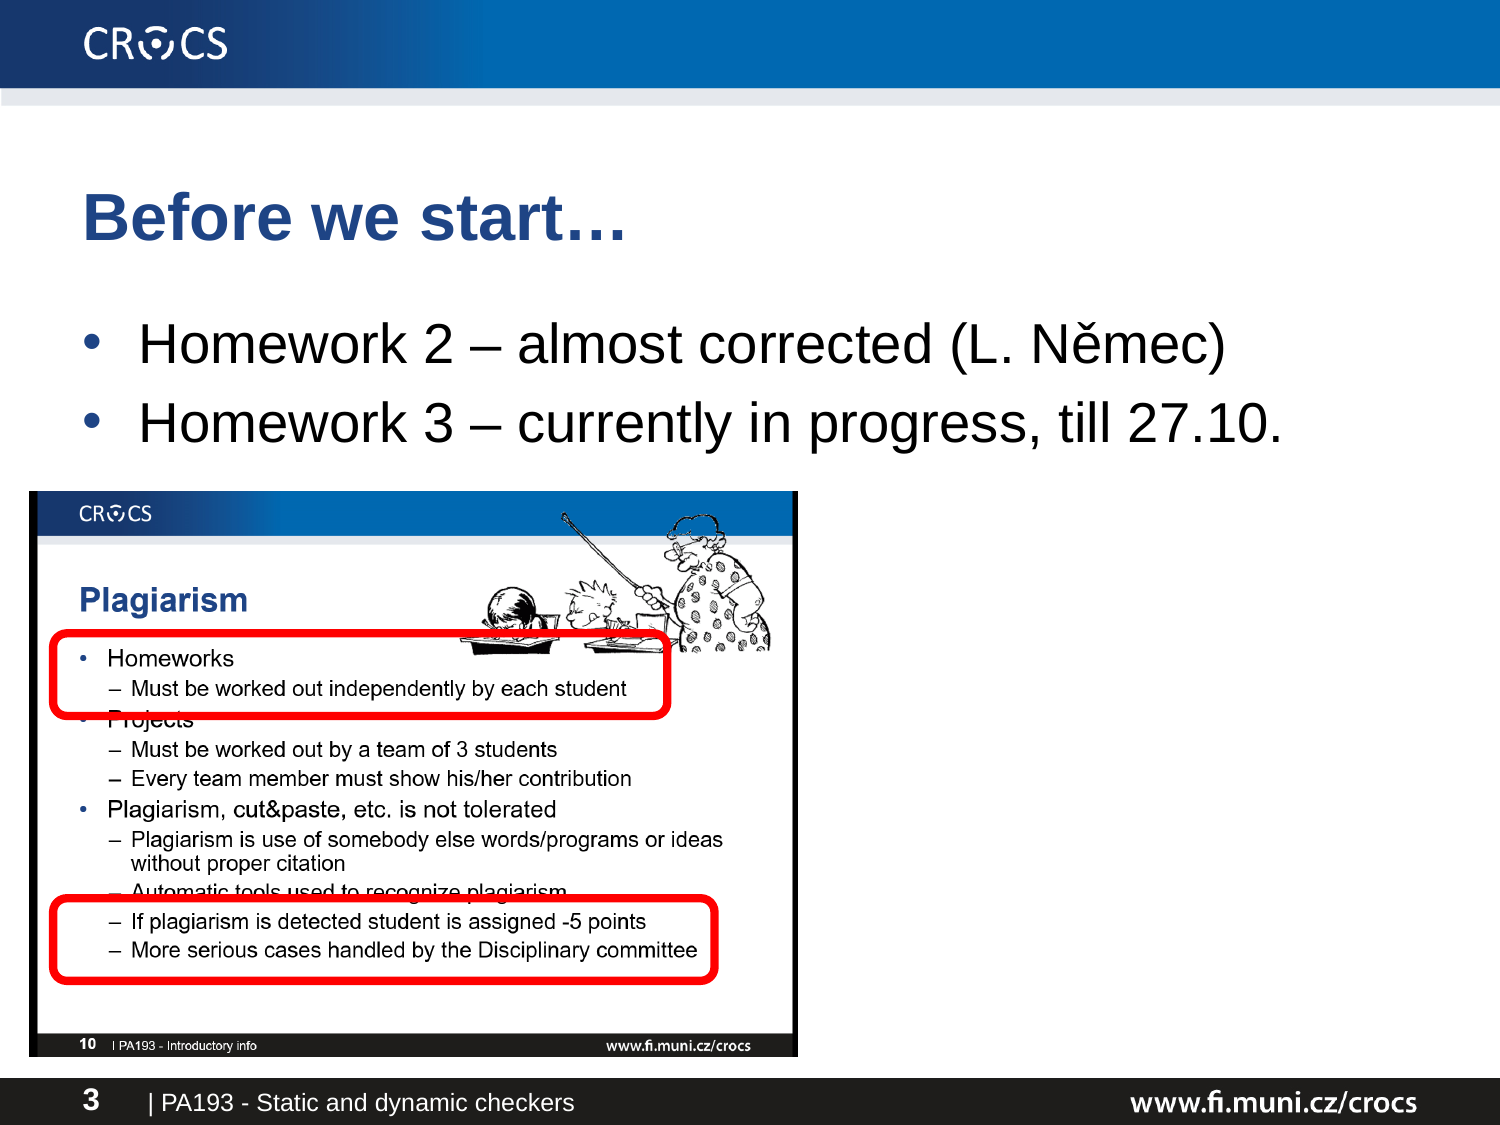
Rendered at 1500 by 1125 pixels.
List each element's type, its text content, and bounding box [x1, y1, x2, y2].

slide_number 3 [82, 1078, 147, 1125]
footer | PA193 - Static and dynamic checkers [147, 1078, 987, 1125]
picture [0, 0, 1500, 1125]
title Before we start… [82, 148, 1433, 280]
list Homework 2 – almost corrected (L. Němec) Homework 3 – currently in progress, till 27.10. [82, 306, 1433, 988]
